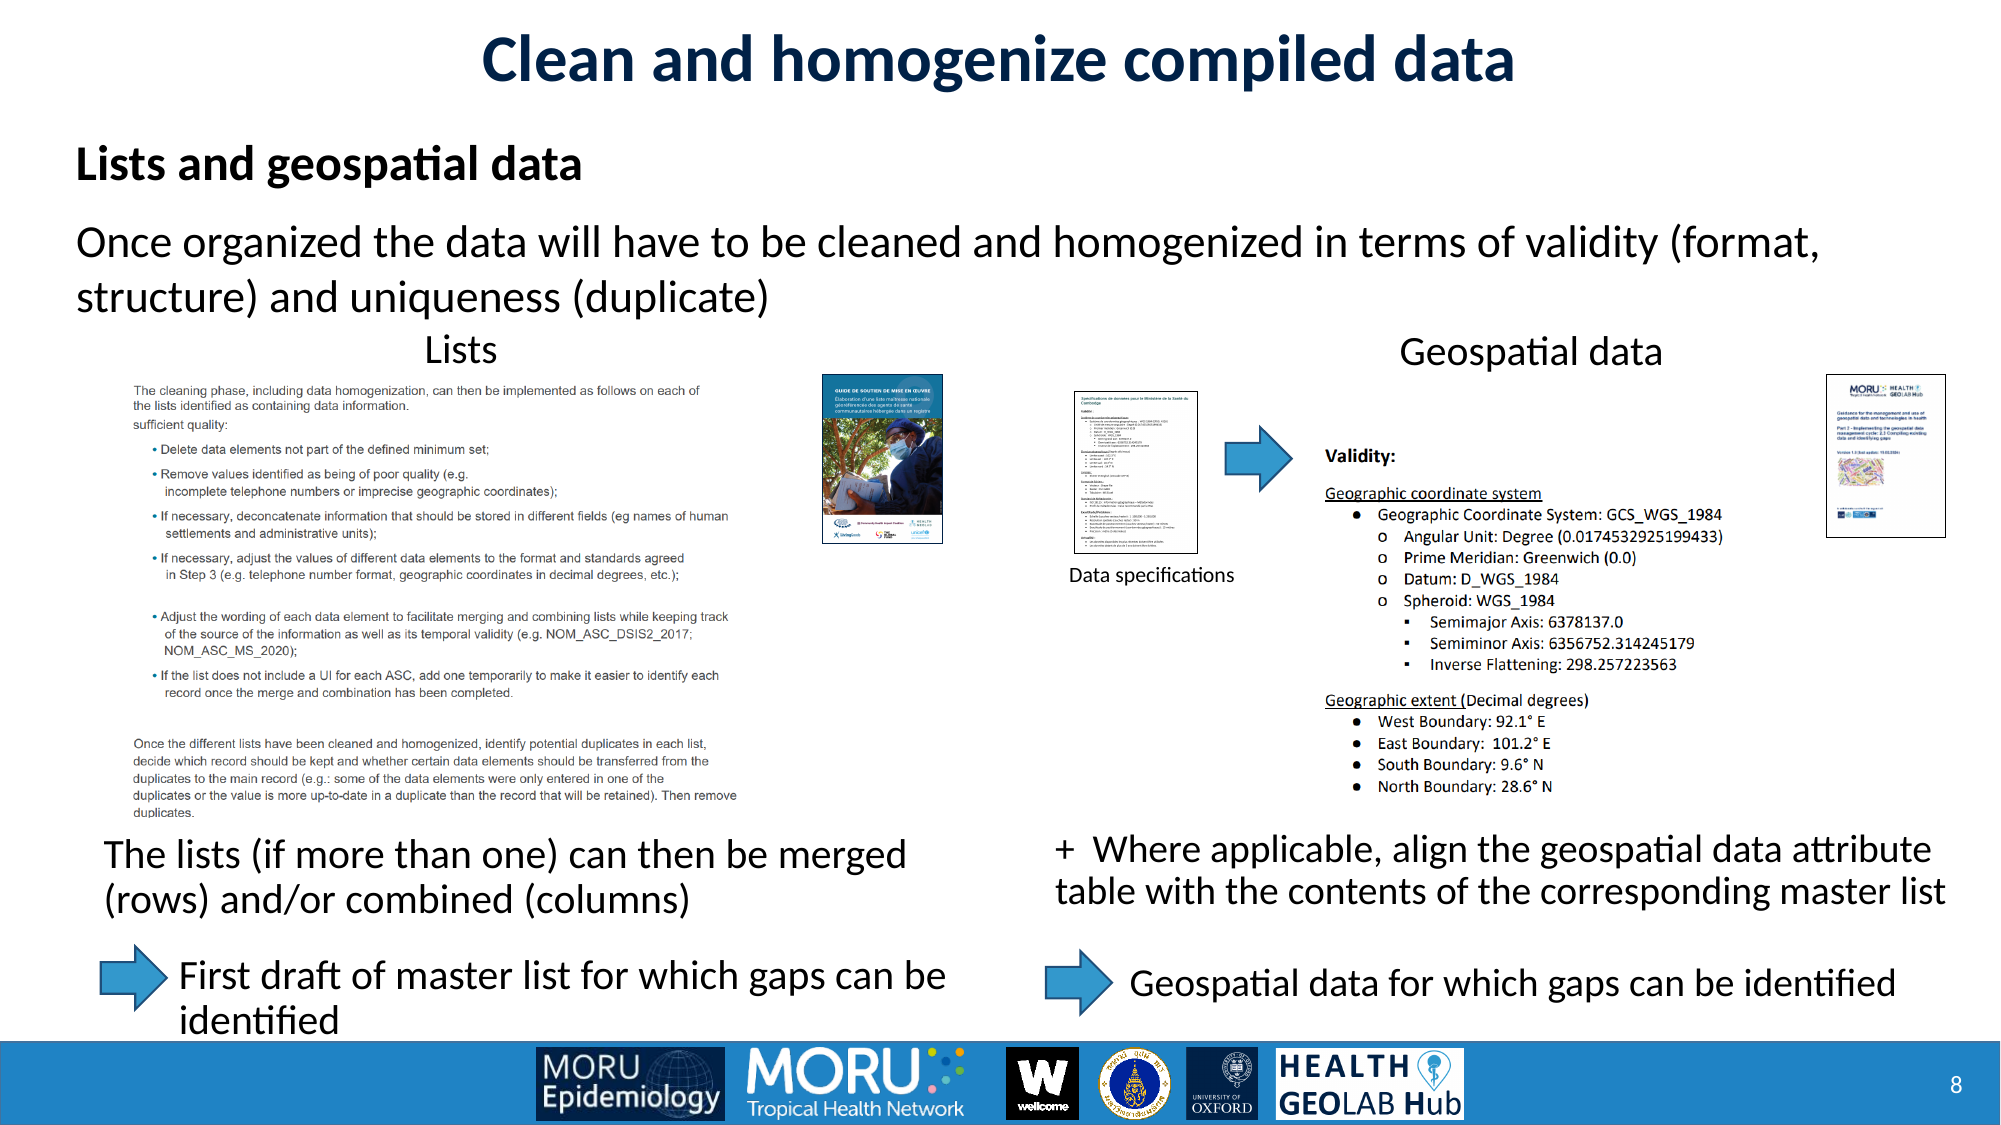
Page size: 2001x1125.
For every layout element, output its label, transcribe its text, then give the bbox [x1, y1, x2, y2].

picture [1316, 443, 1734, 801]
picture [129, 375, 753, 818]
picture [1006, 1047, 1079, 1120]
text_box Lists [381, 320, 541, 374]
picture [1098, 1047, 1171, 1120]
picture [747, 1051, 964, 1120]
text_box [1224, 424, 1294, 493]
picture [1803, 375, 1968, 537]
text_box Data specifications [1054, 553, 1264, 595]
picture [536, 1051, 725, 1121]
picture [1074, 391, 1198, 554]
picture [1275, 1048, 1464, 1120]
text_box [99, 943, 169, 1013]
text_box + Where applicable, align the geospatial data attribute table with the contents of the corresponding master list [1040, 820, 2000, 954]
text_box Clean and homogenize compiled data [0, 3, 2000, 118]
picture [822, 374, 943, 544]
text_box The lists (if more than one) can then be merged (rows) and/or combined (columns) [88, 825, 1028, 925]
text_box Lists and geospatial data [61, 123, 1669, 198]
text_box Once organized the data will have to be cleaned and homogenized in terms of validity (format, structure) and uniqueness (duplicate) [61, 203, 1945, 329]
text_box Geospatial data for which gaps can be identified [1114, 955, 2000, 1013]
picture [1186, 1047, 1258, 1120]
text_box [1044, 948, 1114, 1017]
text_box Geospatial data [1289, 322, 1774, 378]
text_box First draft of master list for which gaps can be identified [163, 946, 973, 1051]
